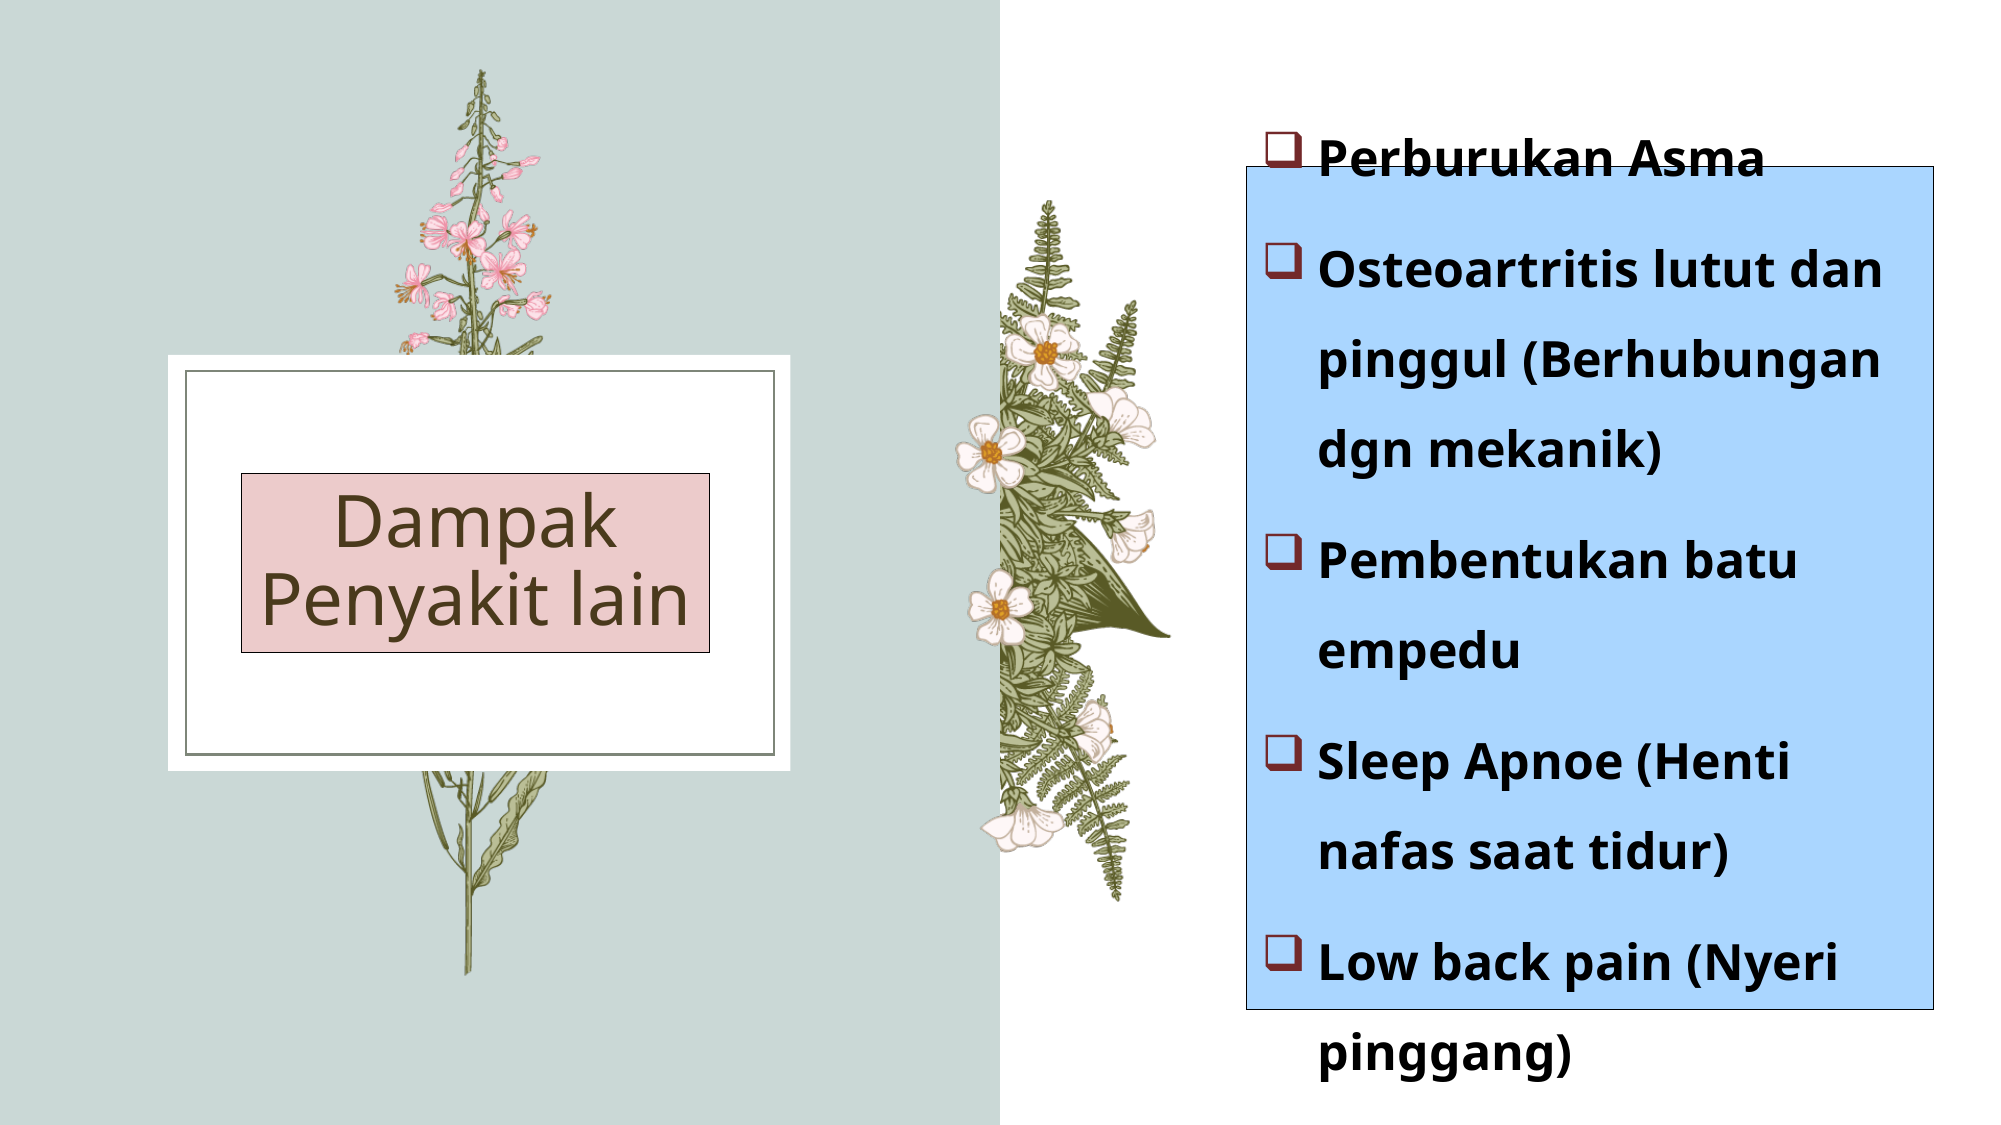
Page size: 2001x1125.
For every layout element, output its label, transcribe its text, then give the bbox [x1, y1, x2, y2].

picture [947, 190, 1186, 912]
title Dampak Penyakit lain [241, 473, 710, 653]
picture [380, 62, 578, 354]
list Perburukan Asma Osteoartritis lutut dan pinggul (Berhubungan dgn mekanik) Pembentukan batu empedu Sleep Apnoe (Henti nafas saat tidur) Low back pain (Nyeri pinggang) [1246, 166, 1934, 1010]
picture [380, 771, 571, 987]
